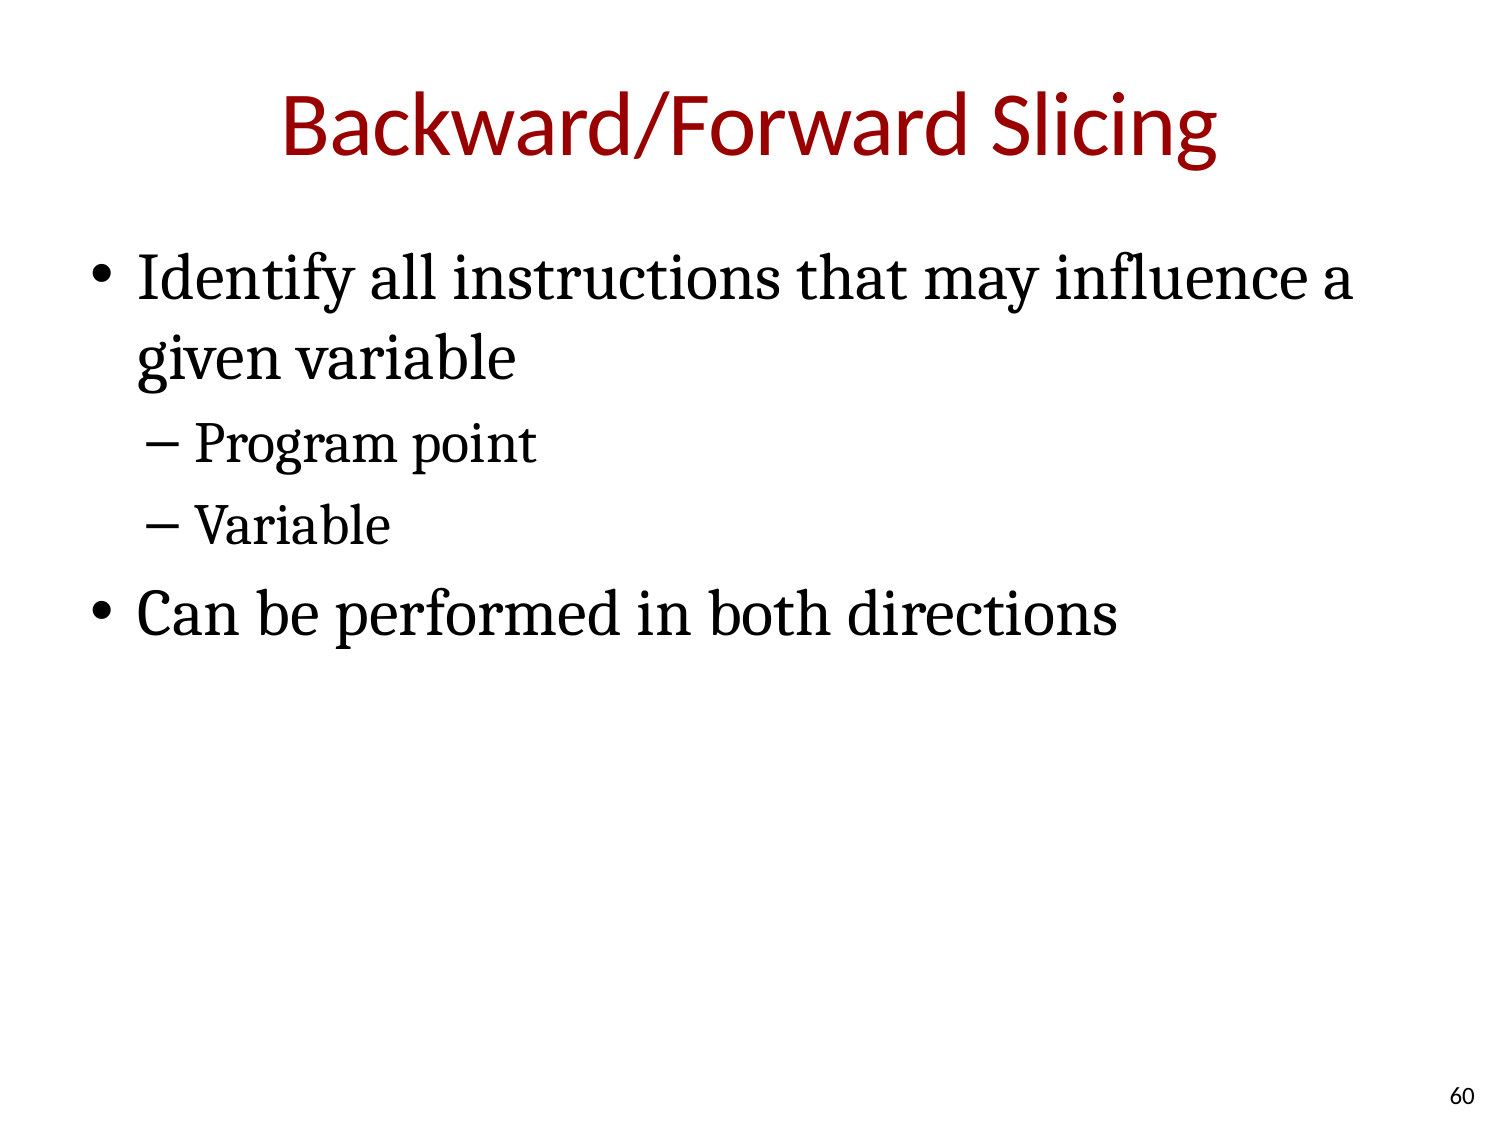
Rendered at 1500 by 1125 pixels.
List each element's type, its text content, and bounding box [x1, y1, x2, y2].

title Backward/Forward Slicing [75, 24, 1425, 213]
list Identify all instructions that may influence a given variable Program point Variable Can be performed in both directions [75, 224, 1425, 1005]
slide_number 60 [1125, 1065, 1475, 1125]
